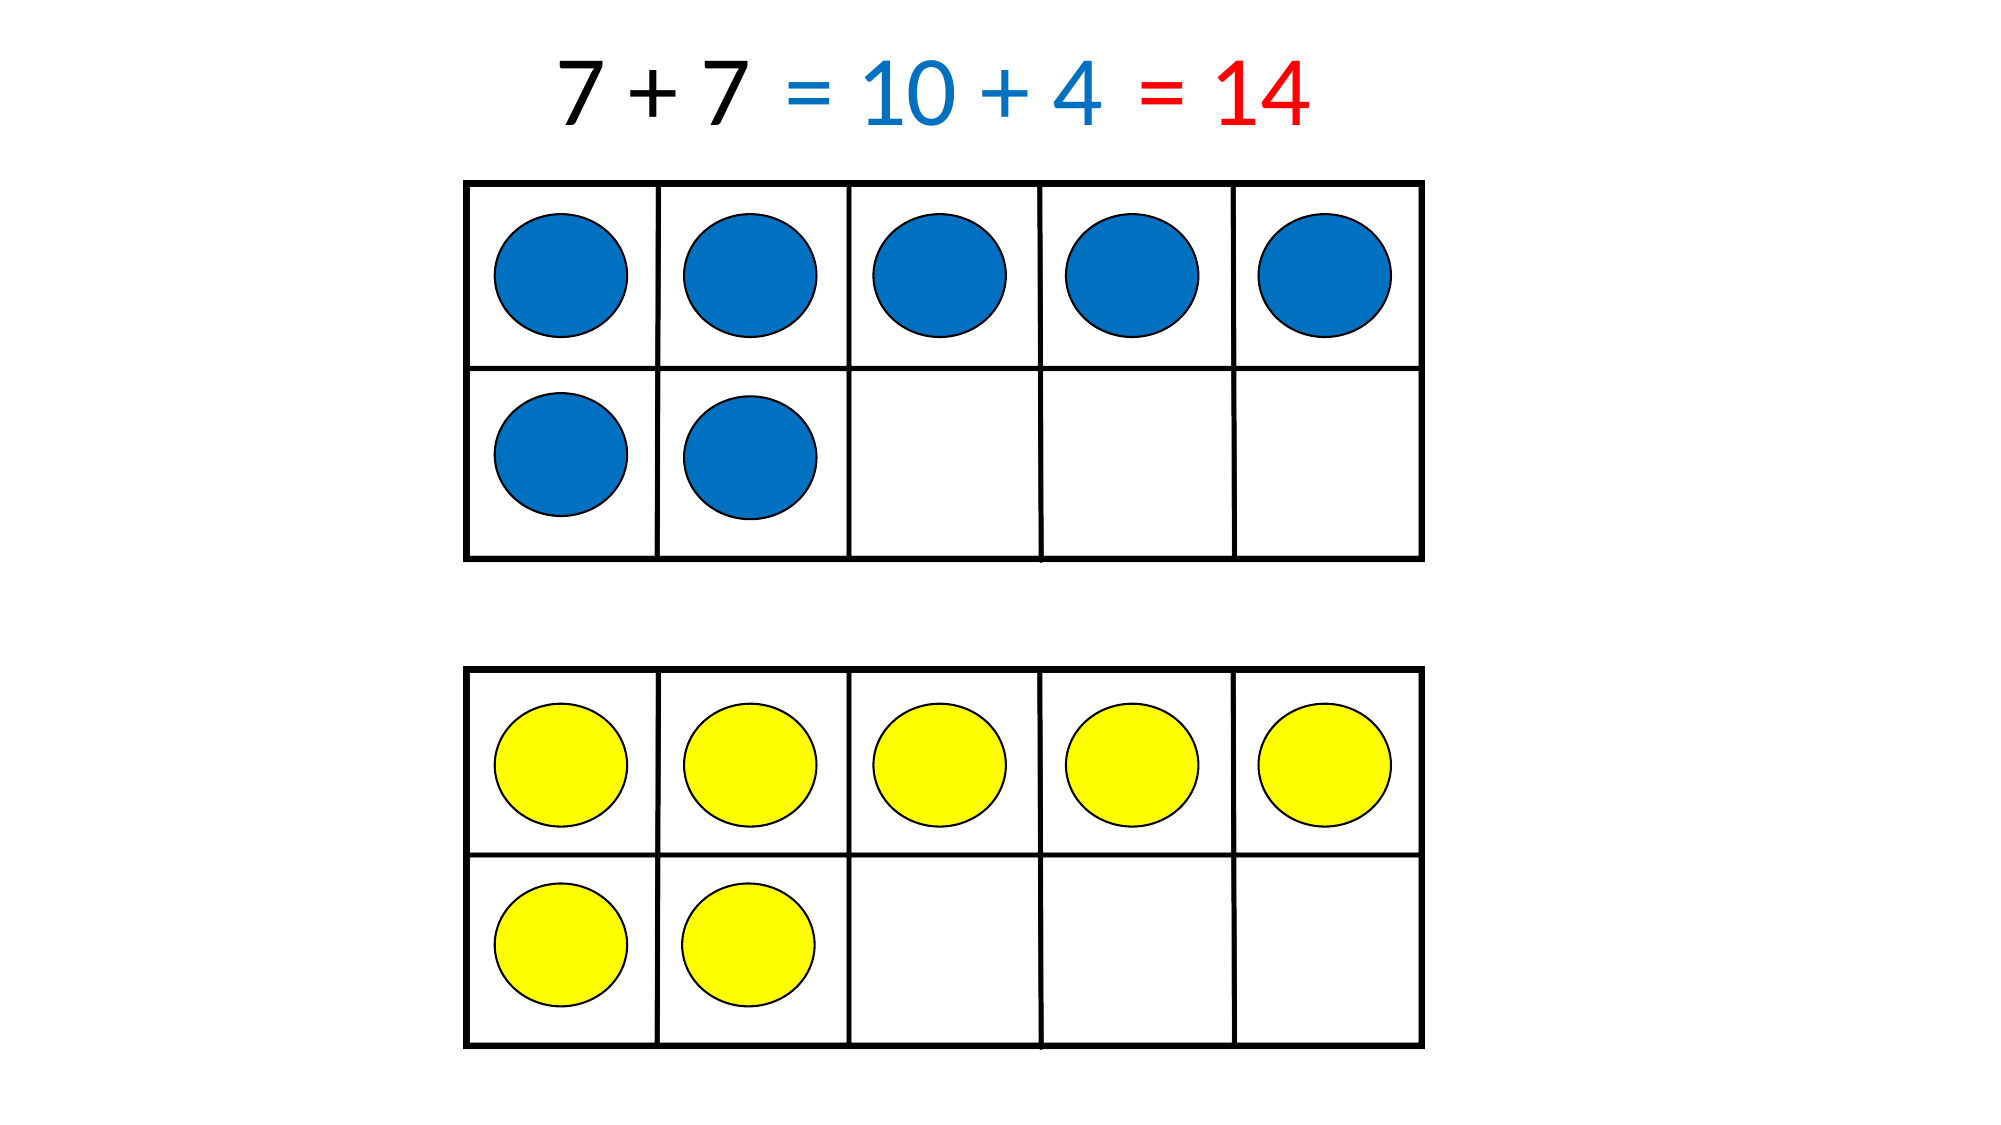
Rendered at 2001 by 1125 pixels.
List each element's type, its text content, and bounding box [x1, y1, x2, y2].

picture [463, 180, 1425, 563]
picture [463, 666, 1425, 1050]
text_box = 14 [1122, 17, 1380, 153]
text_box = 10 + 4 [769, 17, 1122, 153]
text_box 7 + 7 [540, 17, 769, 153]
